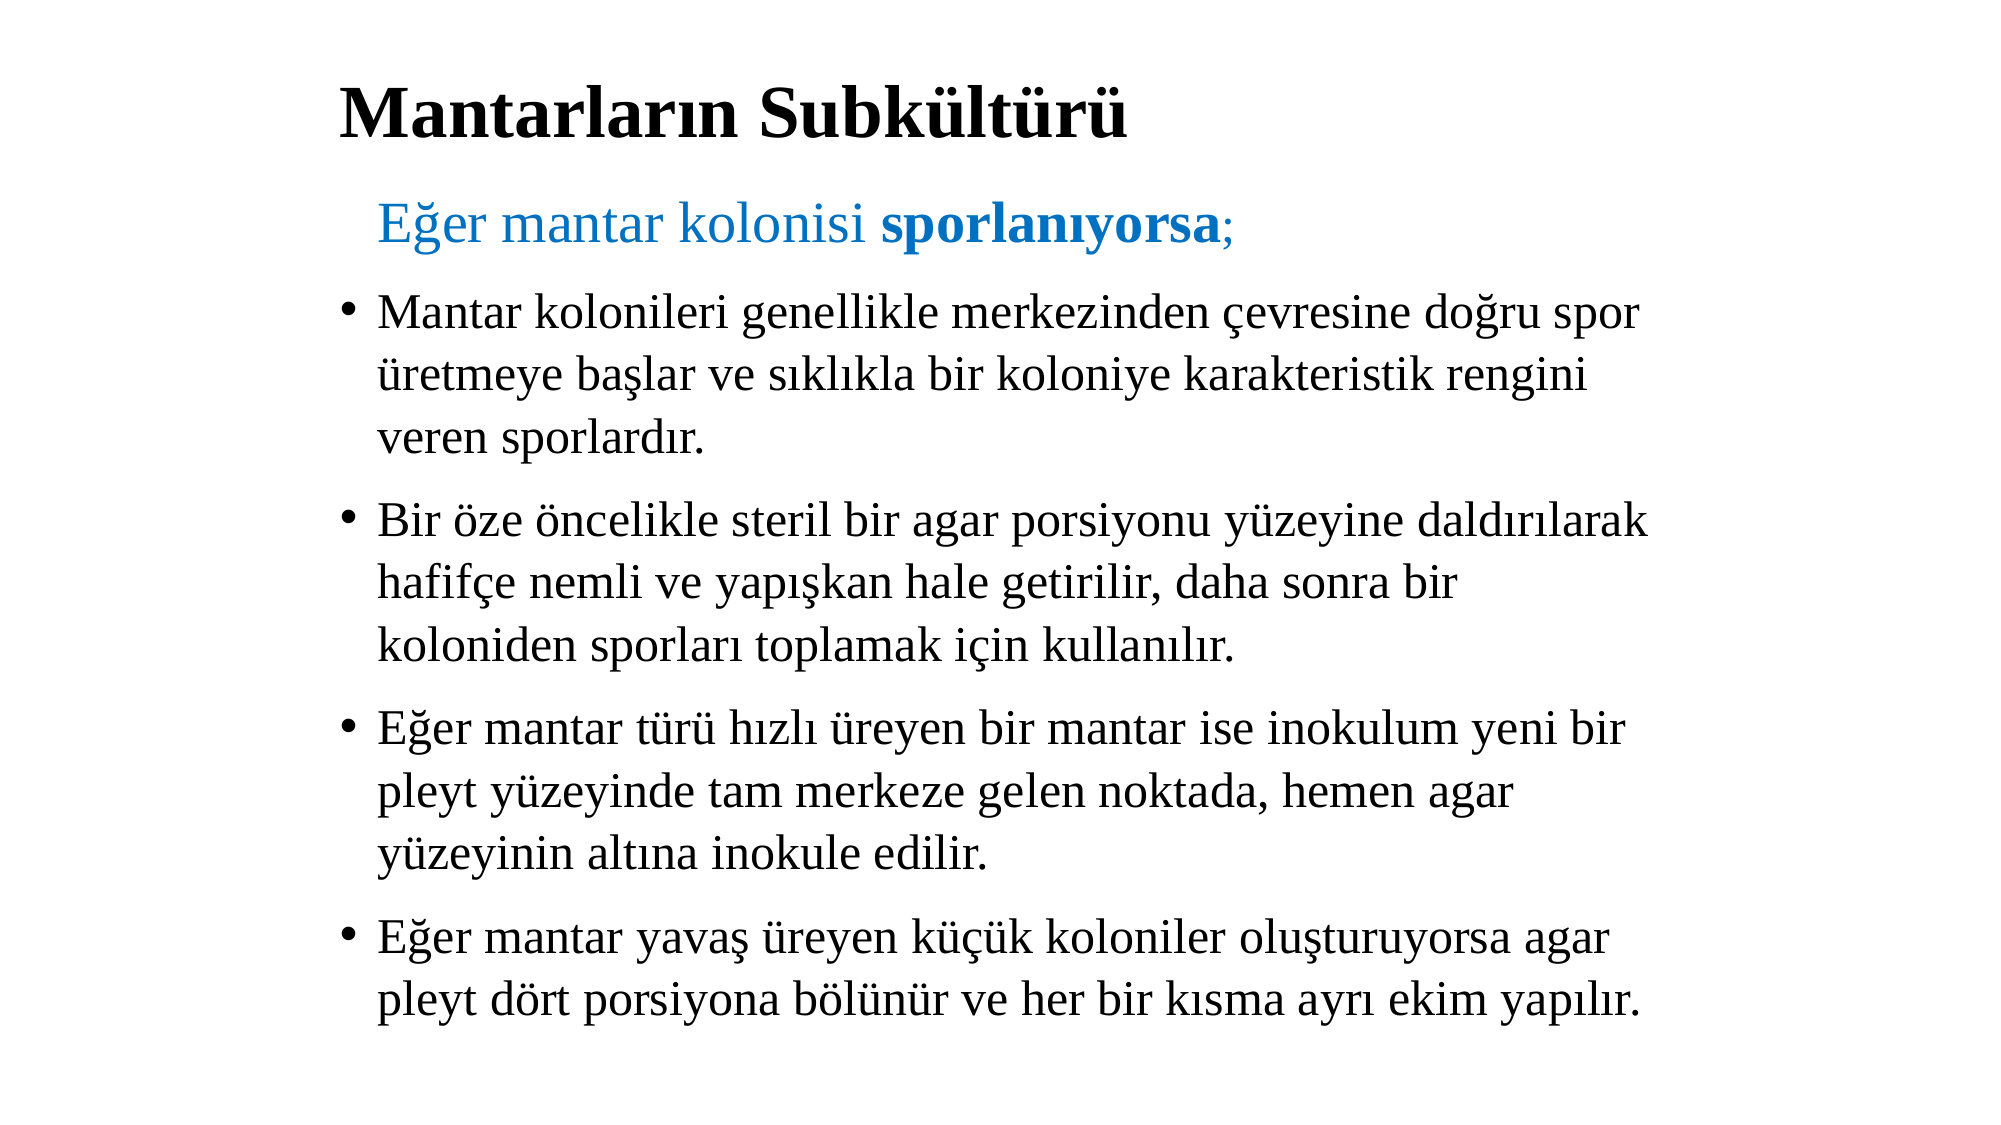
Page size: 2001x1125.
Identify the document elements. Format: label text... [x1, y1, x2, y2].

title Mantarların Subkültürü [324, 19, 1675, 184]
list Eğer mantar kolonisi sporlanıyorsa; Mantar kolonileri genellikle merkezinden çevresine doğru spor üretmeye başlar ve sıklıkla bir koloniye karakteristik rengini veren sporlardır. Bir öze öncelikle steril bir agar porsiyonu yüzeyine daldırılarak hafifçe nemli ve yapışkan hale getirilir, daha sonra bir koloniden sporları toplamak için kullanılır. Eğer mantar türü hızlı üreyen bir mantar ise inokulum yeni bir pleyt yüzeyinde tam merkeze gelen noktada, hemen agar yüzeyinin altına inokule edilir. Eğer mantar yavaş üreyen küçük koloniler oluşturuyorsa agar pleyt dört porsiyona bölünür ve her bir kısma ayrı ekim yapılır. [324, 184, 1675, 1094]
